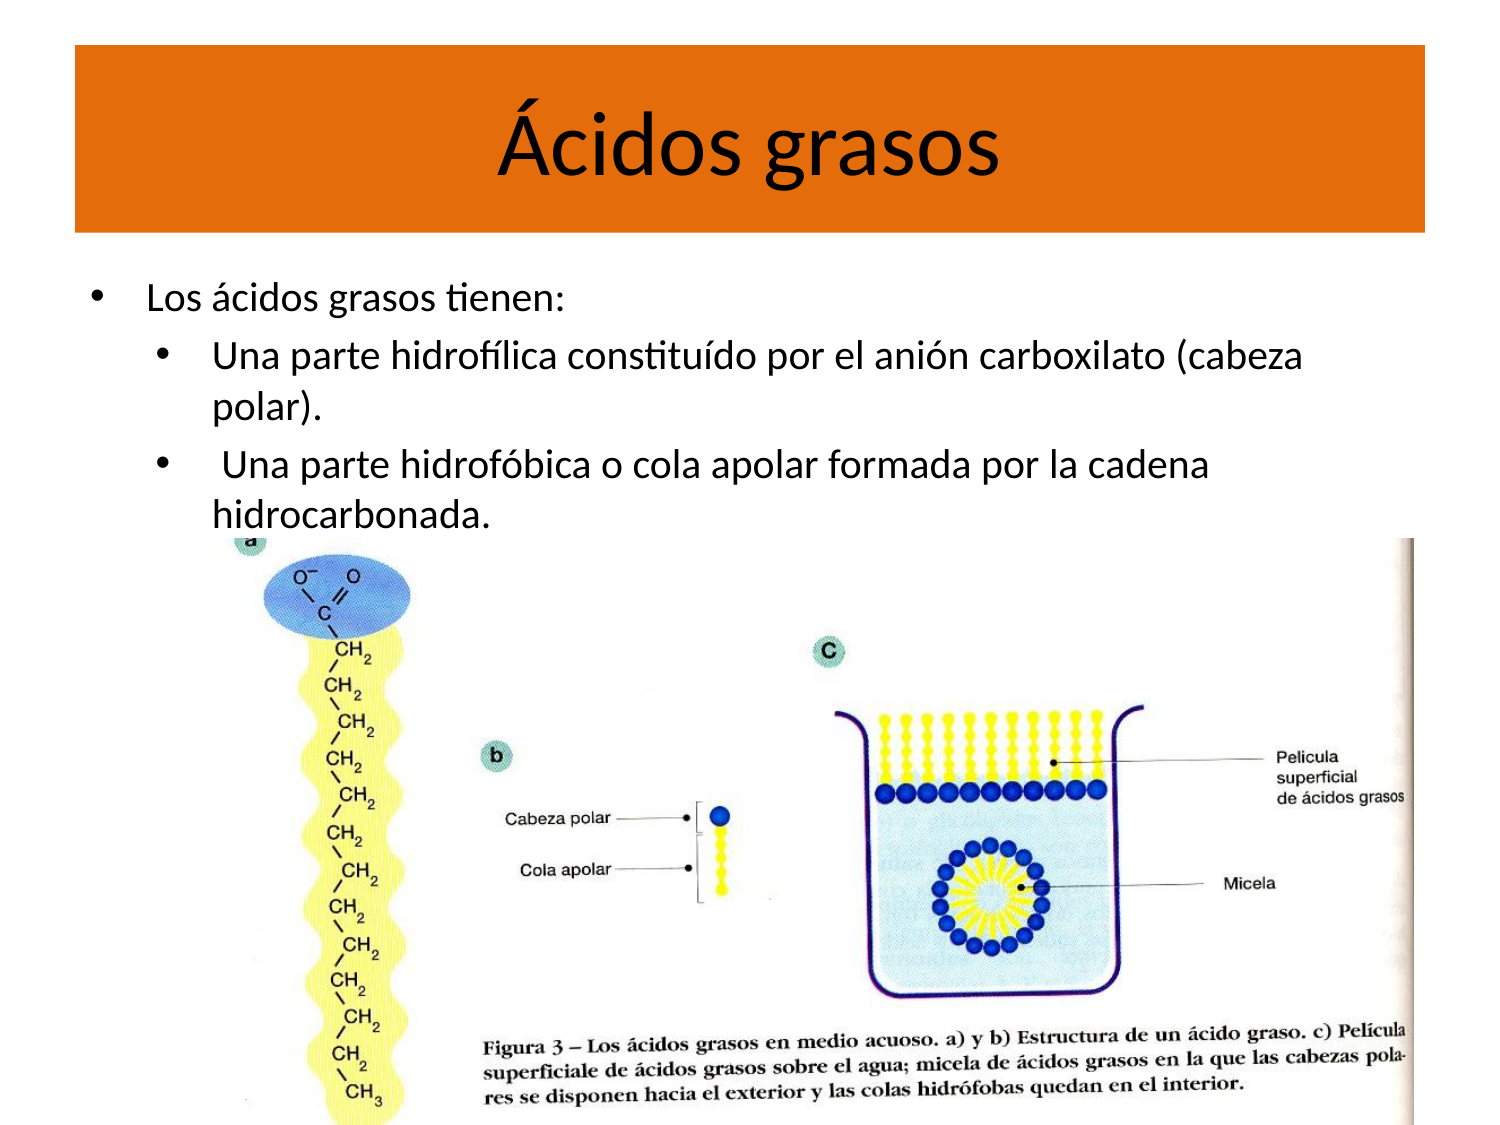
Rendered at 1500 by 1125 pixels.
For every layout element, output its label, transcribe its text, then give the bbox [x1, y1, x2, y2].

list Los ácidos grasos tienen: Una parte hidrofílica constituído por el anión carboxilato (cabeza polar). Una parte hidrofóbica o cola apolar formada por la cadena hidrocarbonada. [75, 262, 1425, 1005]
title Ácidos grasos [75, 45, 1425, 233]
picture [218, 538, 1414, 1125]
